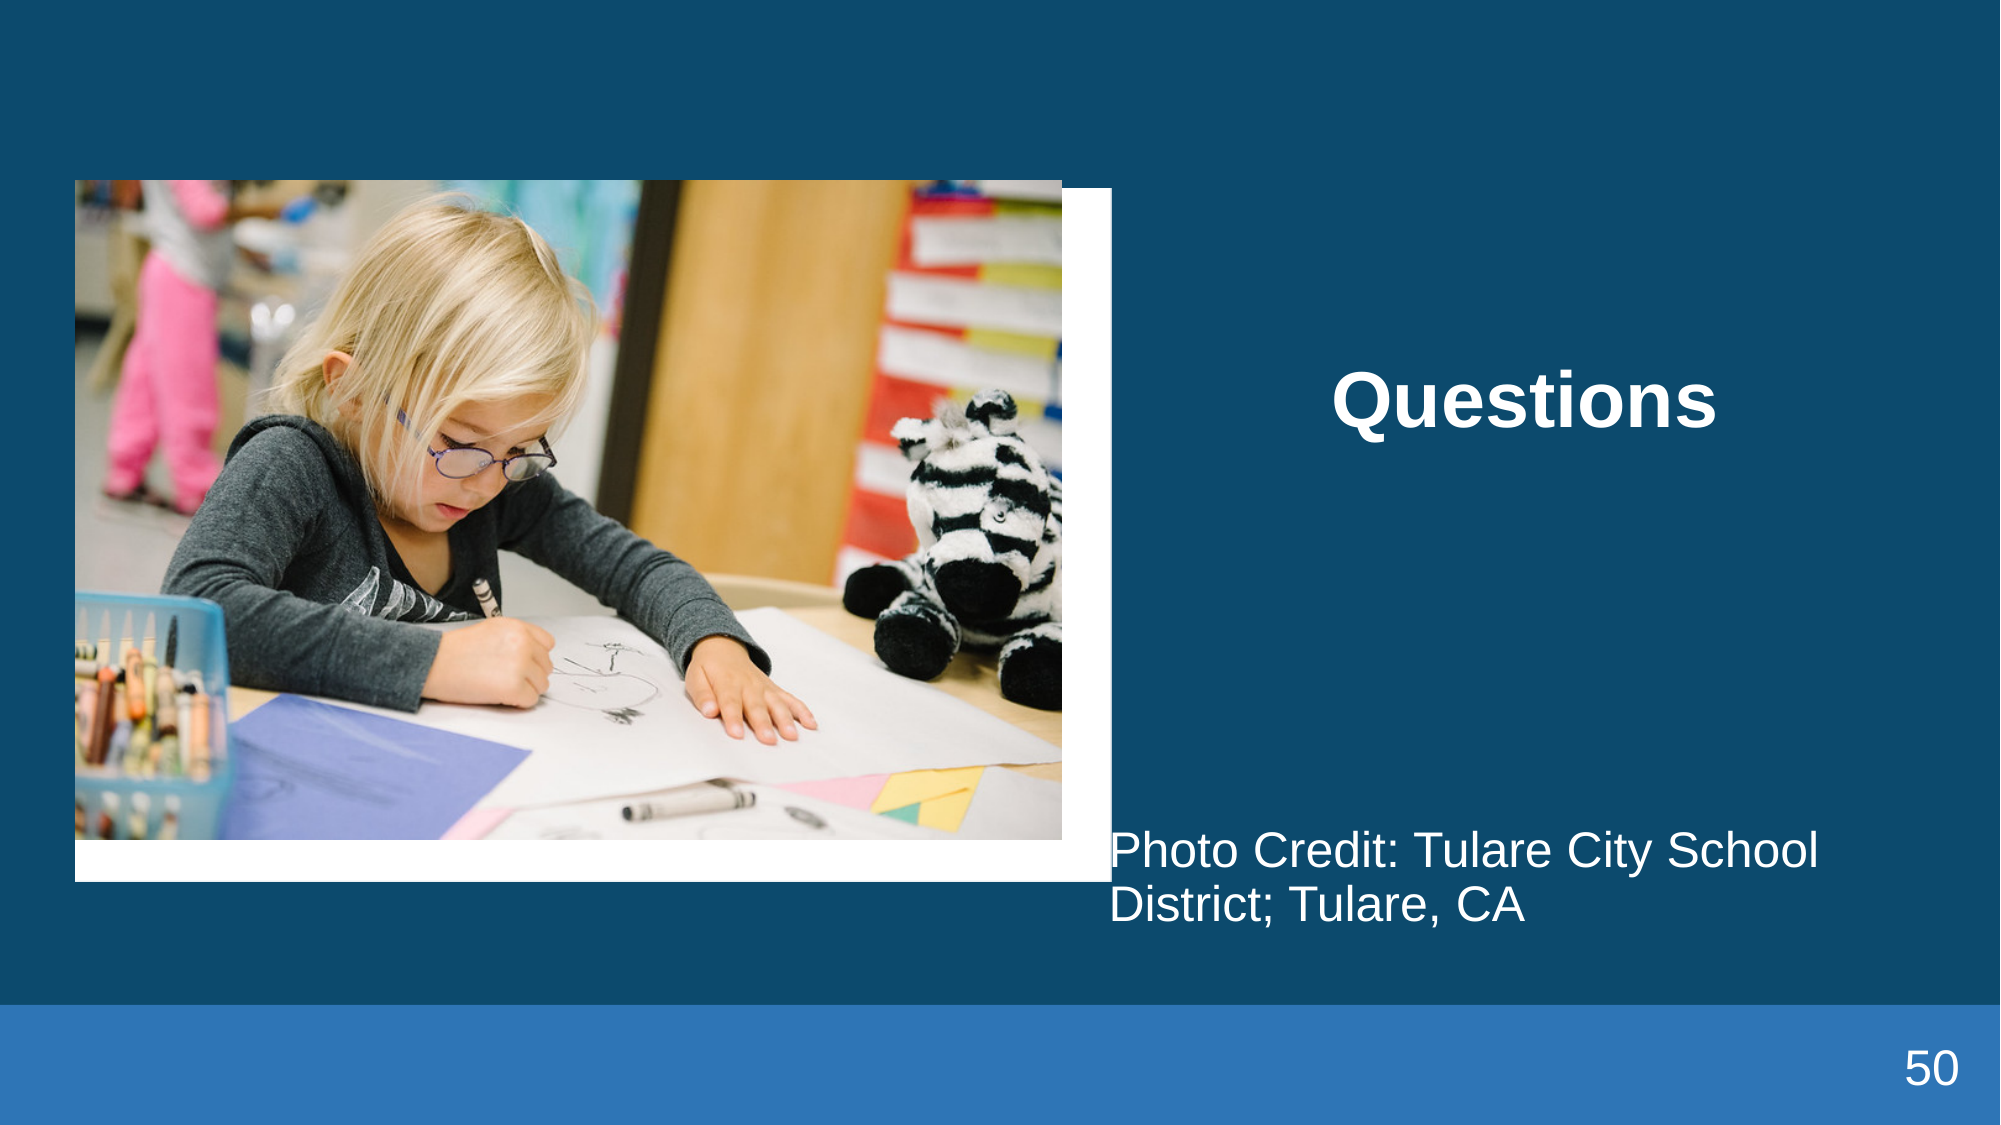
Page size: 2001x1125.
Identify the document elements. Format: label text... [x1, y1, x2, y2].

list Photo Credit: Tulare City School District; Tulare, CA [1093, 816, 1925, 1065]
slide_number 50 [1524, 1035, 1975, 1095]
title Questions [1230, 330, 1820, 473]
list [74, 180, 1062, 840]
